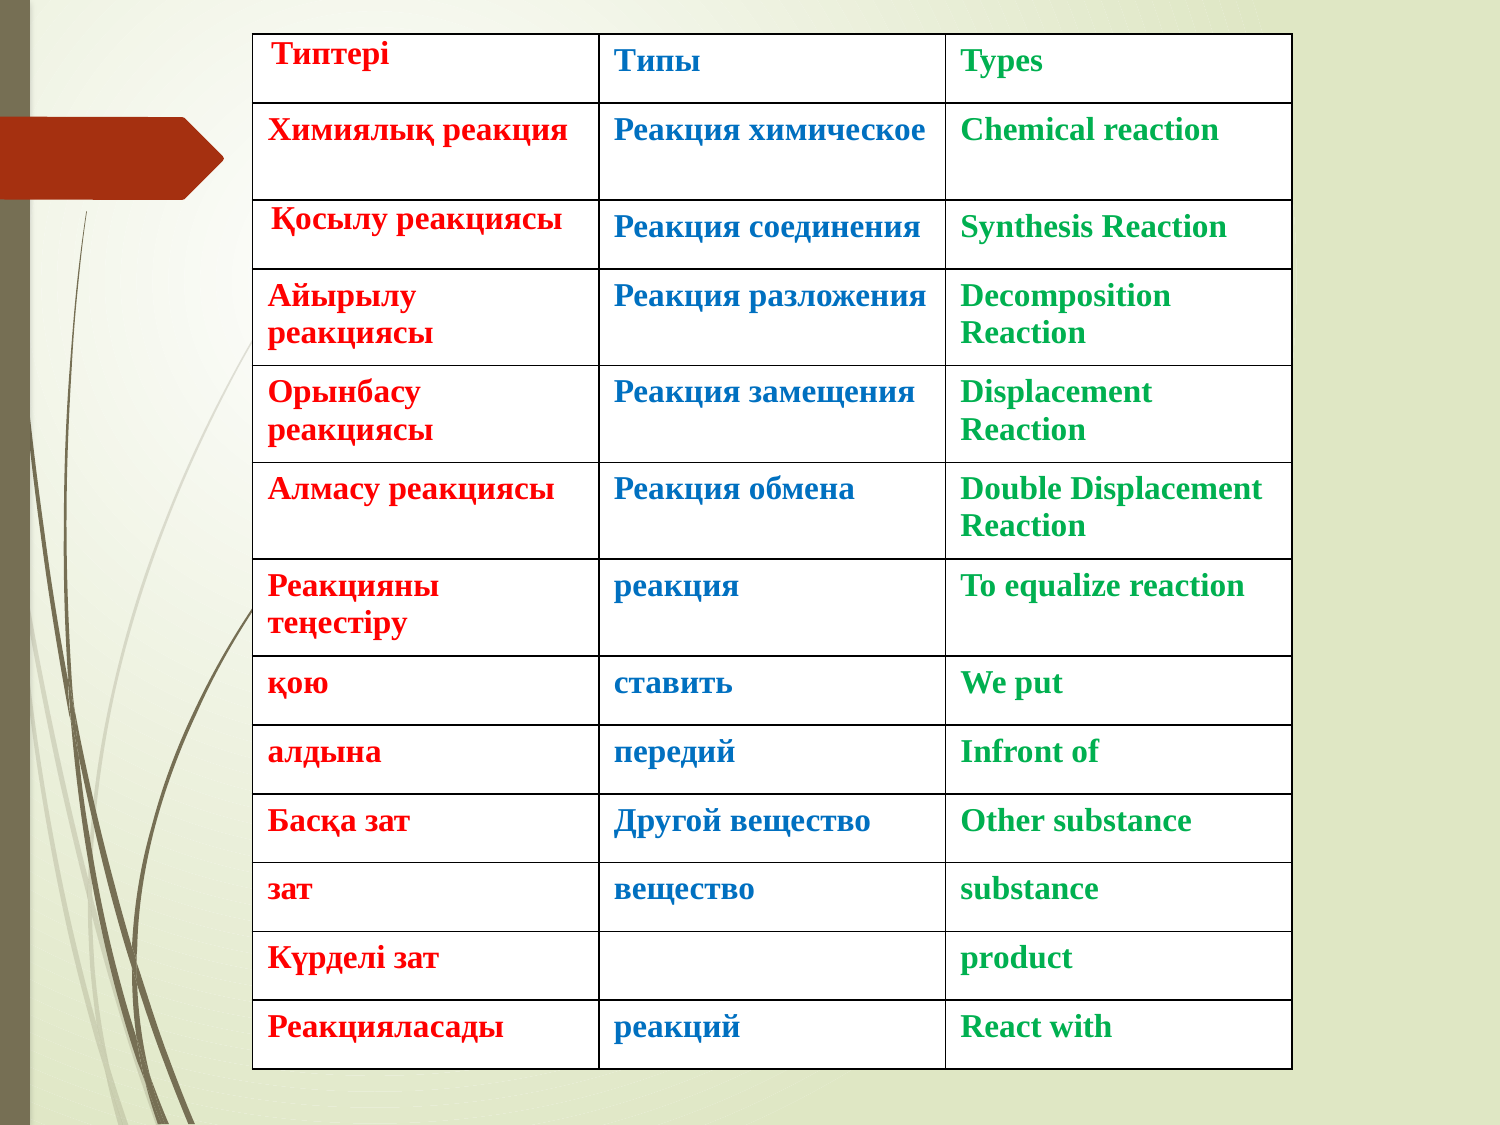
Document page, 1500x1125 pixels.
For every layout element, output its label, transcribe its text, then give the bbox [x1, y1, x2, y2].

table_cell Айырылу реакциясы [253, 270, 598, 365]
table_cell Қосылу реакциясы [253, 201, 598, 268]
table_header Типтері [253, 35, 598, 102]
table_cell [600, 932, 945, 999]
table_cell Synthesis Reaction [946, 201, 1291, 268]
table_cell передий [600, 726, 945, 793]
table_cell Другой вещество [600, 795, 945, 862]
table_cell Chemical reaction [946, 104, 1291, 199]
table_cell Double Displacement Reaction [946, 463, 1291, 558]
table_cell Басқа зат [253, 795, 598, 862]
table_cell Орынбасу реакциясы [253, 366, 598, 462]
table_cell Decomposition Reaction [946, 270, 1291, 365]
table_cell Displacement Reaction [946, 366, 1291, 462]
table_cell қою [253, 657, 598, 724]
table_cell Реакция химическое [600, 104, 945, 199]
table_cell Реакция замещения [600, 366, 945, 462]
table_cell Химиялық реакция [253, 104, 598, 199]
table_cell Реакция разложения [600, 270, 945, 365]
table_cell Алмасу реакциясы [253, 463, 598, 558]
table_cell product [946, 932, 1291, 999]
table_cell Other substance [946, 795, 1291, 862]
table_cell Реакция соединения [600, 201, 945, 268]
table_cell зат [253, 863, 598, 931]
table_cell We put [946, 657, 1291, 724]
table_header Tипы [600, 35, 945, 102]
table_cell Күрделі зат [253, 932, 598, 999]
table_cell Реакцияны теңестіру [253, 560, 598, 655]
table_cell To equalize reaction [946, 560, 1291, 655]
table_cell Реакция обмена [600, 463, 945, 558]
table_cell Реакциялаcады [253, 1001, 598, 1068]
table_cell ставить [600, 657, 945, 724]
table_cell React with [946, 1001, 1291, 1068]
table_cell реакций [600, 1001, 945, 1068]
table_cell реакция [600, 560, 945, 655]
table_cell Infront of [946, 726, 1291, 793]
table_cell алдына [253, 726, 598, 793]
table_cell вещество [600, 863, 945, 931]
table_header Types [946, 35, 1291, 102]
table_cell substance [946, 863, 1291, 931]
